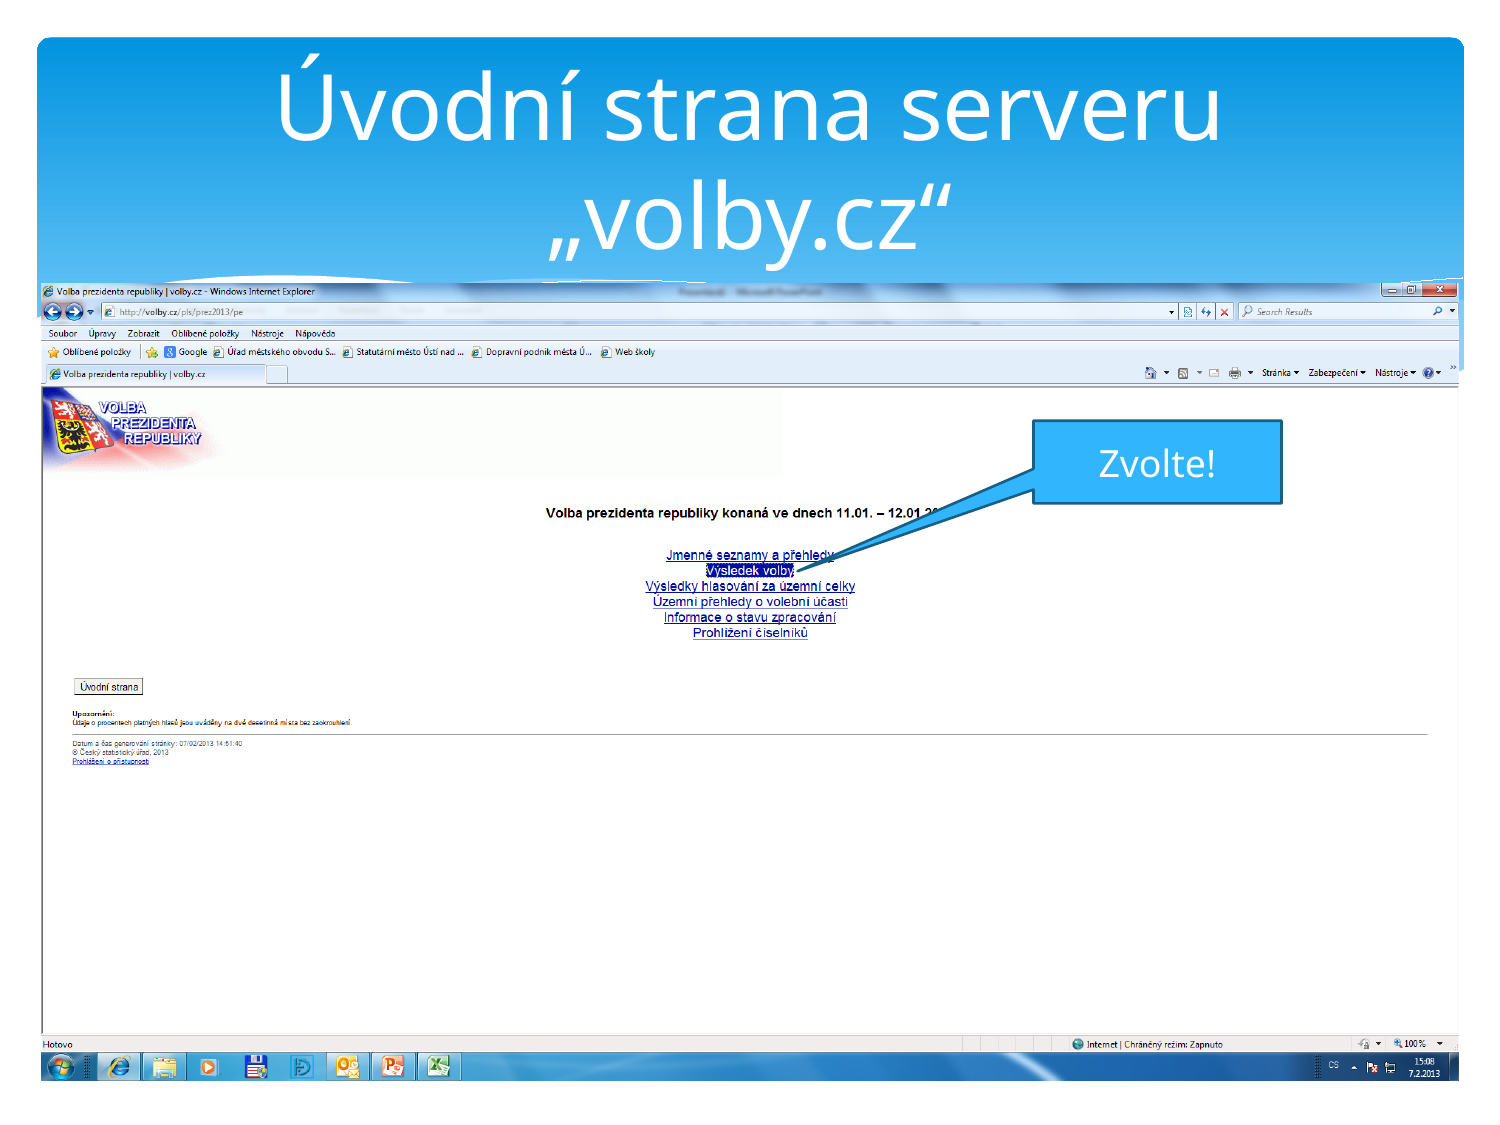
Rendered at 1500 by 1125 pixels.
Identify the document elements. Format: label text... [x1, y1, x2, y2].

title Úvodní strana serveru „volby.cz“ [75, 55, 1425, 261]
picture [41, 282, 1459, 1081]
